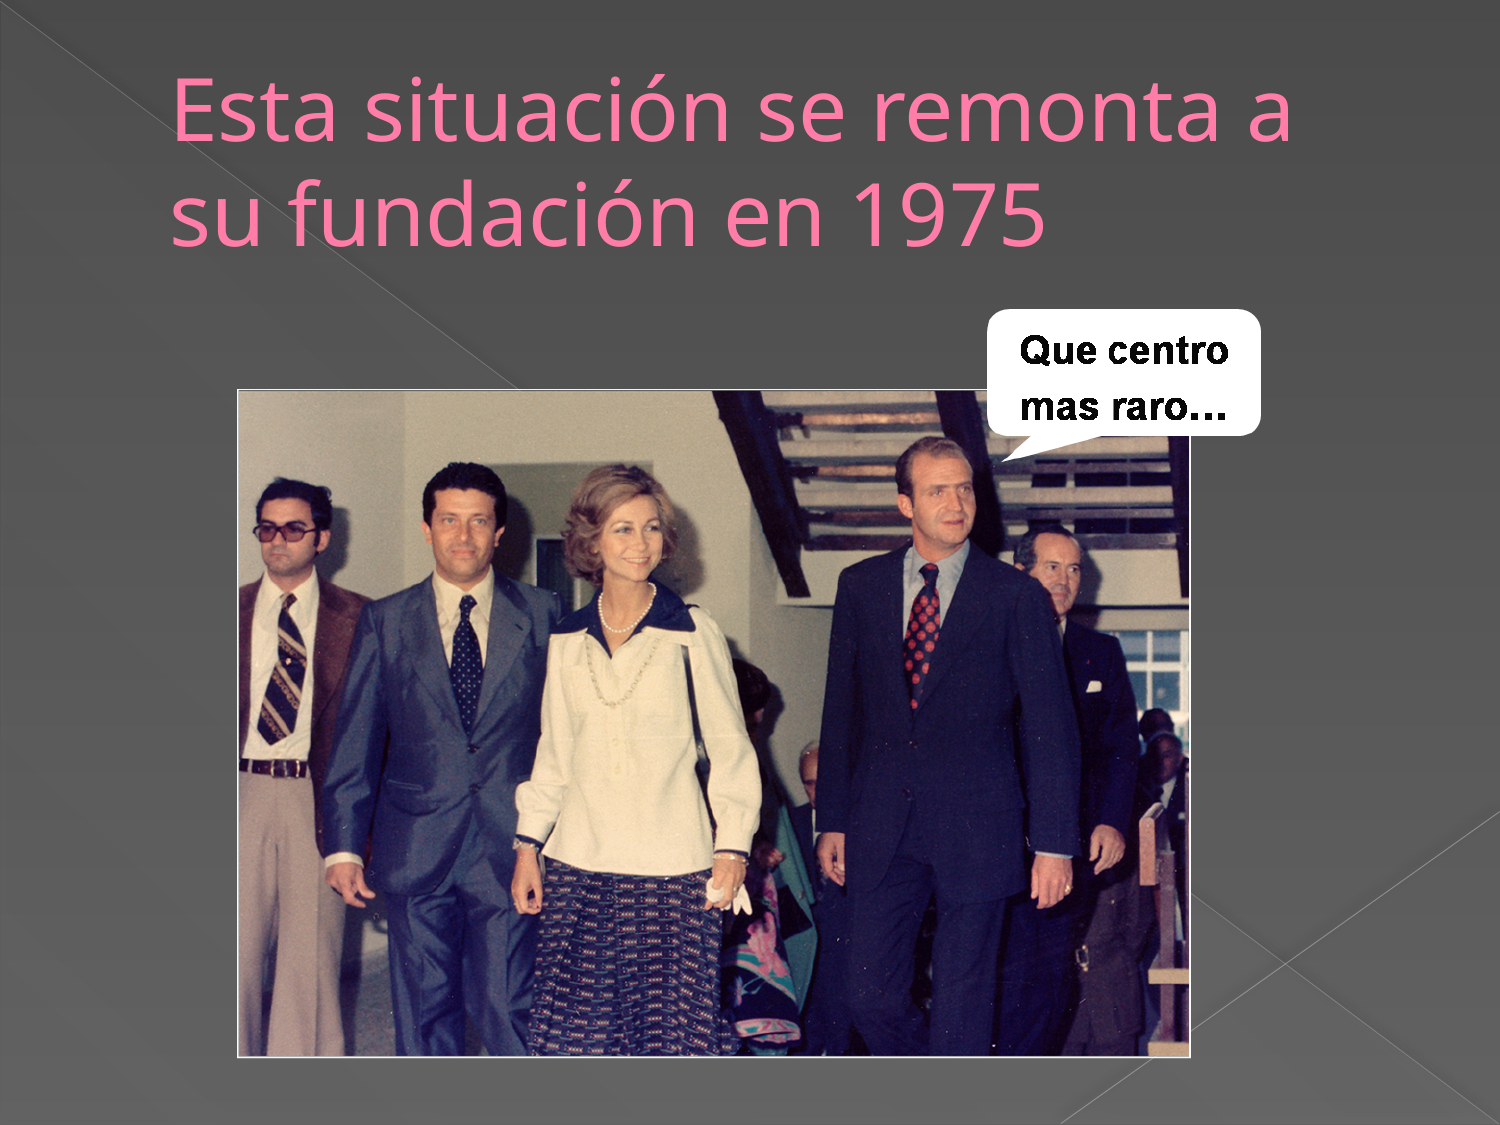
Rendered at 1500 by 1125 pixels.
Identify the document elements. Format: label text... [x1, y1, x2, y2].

title Esta situación se remonta a su fundación en 1975 [75, 43, 1425, 274]
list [236, 308, 1264, 1060]
